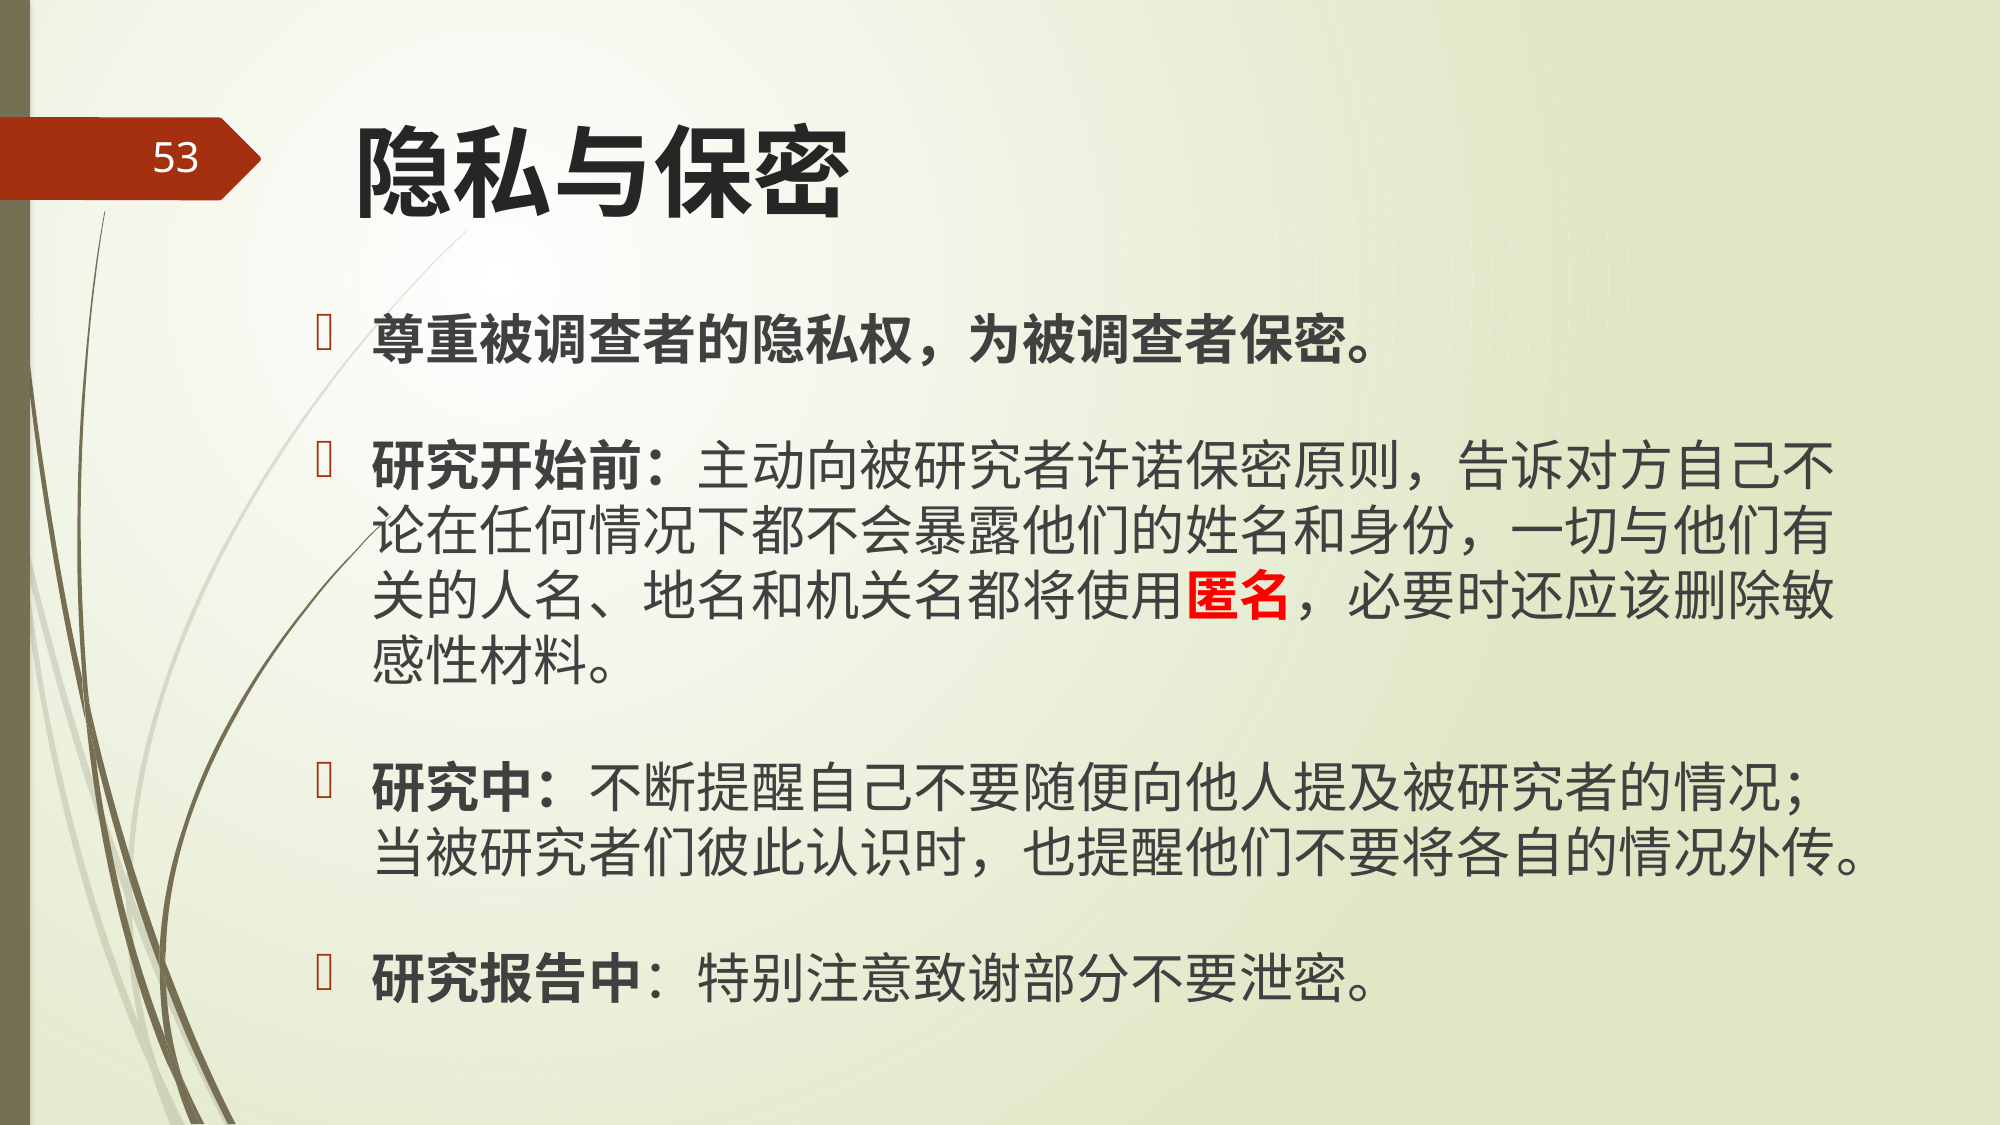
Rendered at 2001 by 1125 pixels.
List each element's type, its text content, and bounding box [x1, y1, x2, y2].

title 隐私与保密 [338, 102, 1939, 274]
slide_number 53 [87, 129, 216, 190]
list 尊重被调查者的隐私权，为被调查者保密。 研究开始前：主动向被研究者许诺保密原则，告诉对方自己不论在任何情况下都不会暴露他们的姓名和身份，一切与他们有关的人名、地名和机关名都将使用匿名，必要时还应该删除敏感性材料。 研究中：不断提醒自己不要随便向他人提及被研究者的情况；当被研究者们彼此认识时，也提醒他们不要将各自的情况外传。 研究报告中：特别注意致谢部分不要泄密。 [300, 297, 1900, 1098]
